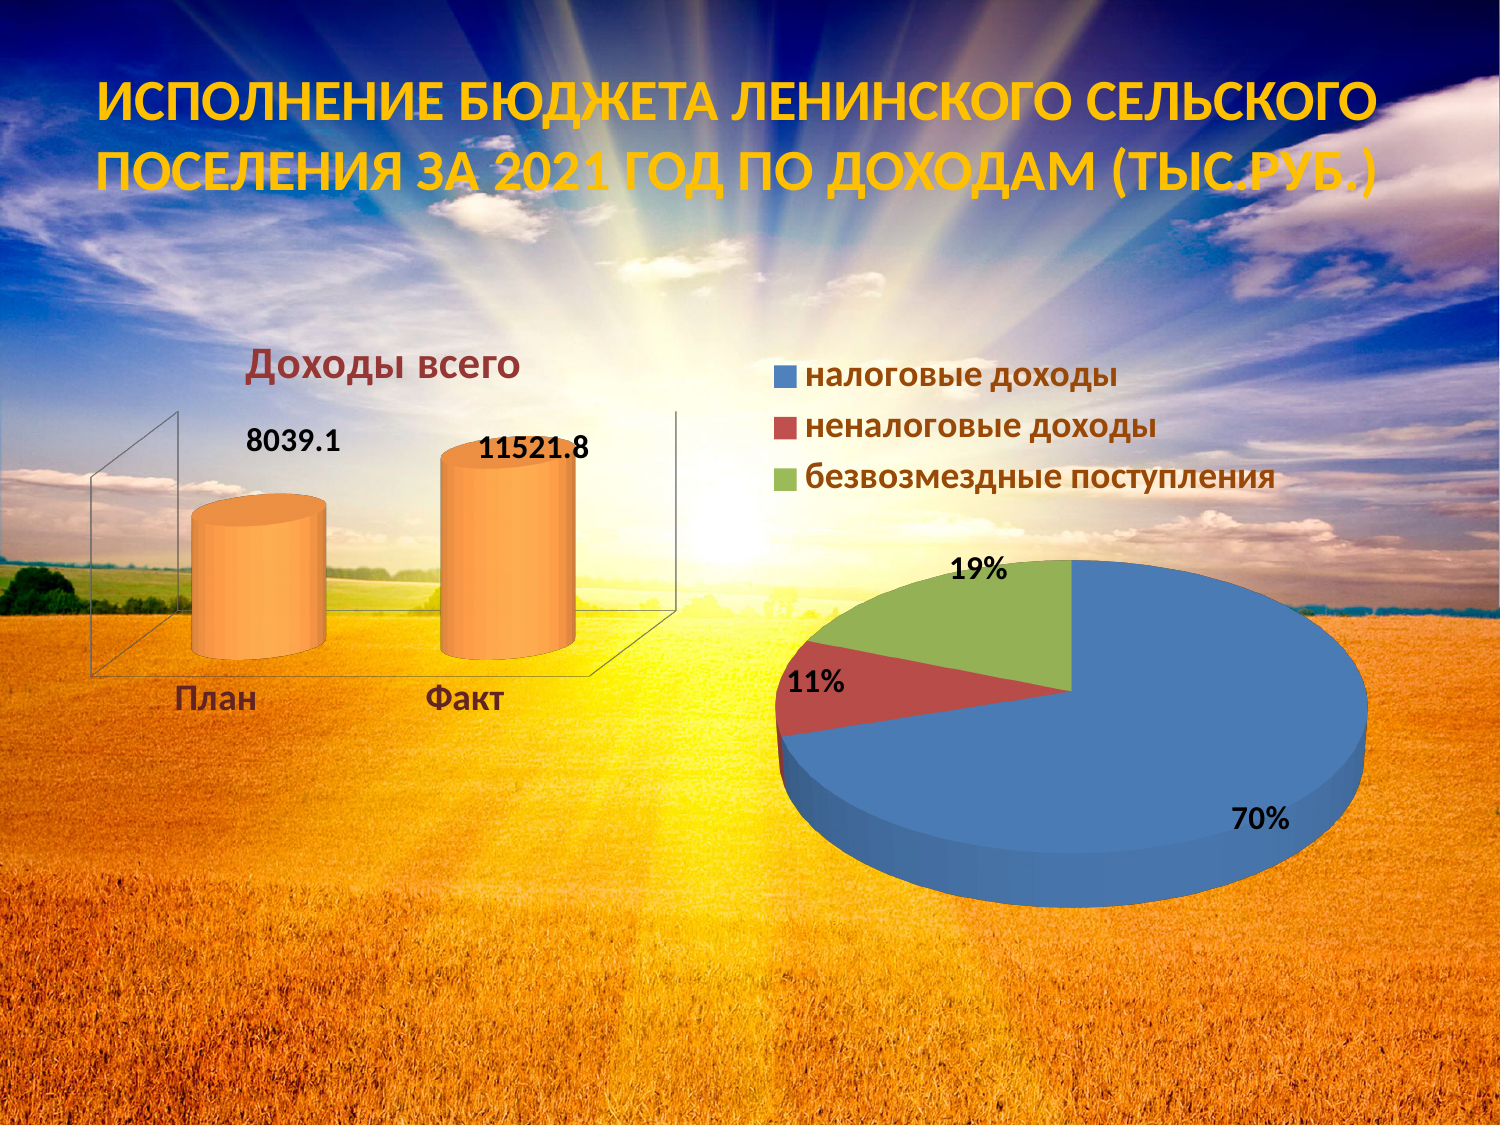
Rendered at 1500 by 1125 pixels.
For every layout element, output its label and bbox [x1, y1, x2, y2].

chart [76, 314, 1500, 965]
picture [0, 0, 1500, 1125]
